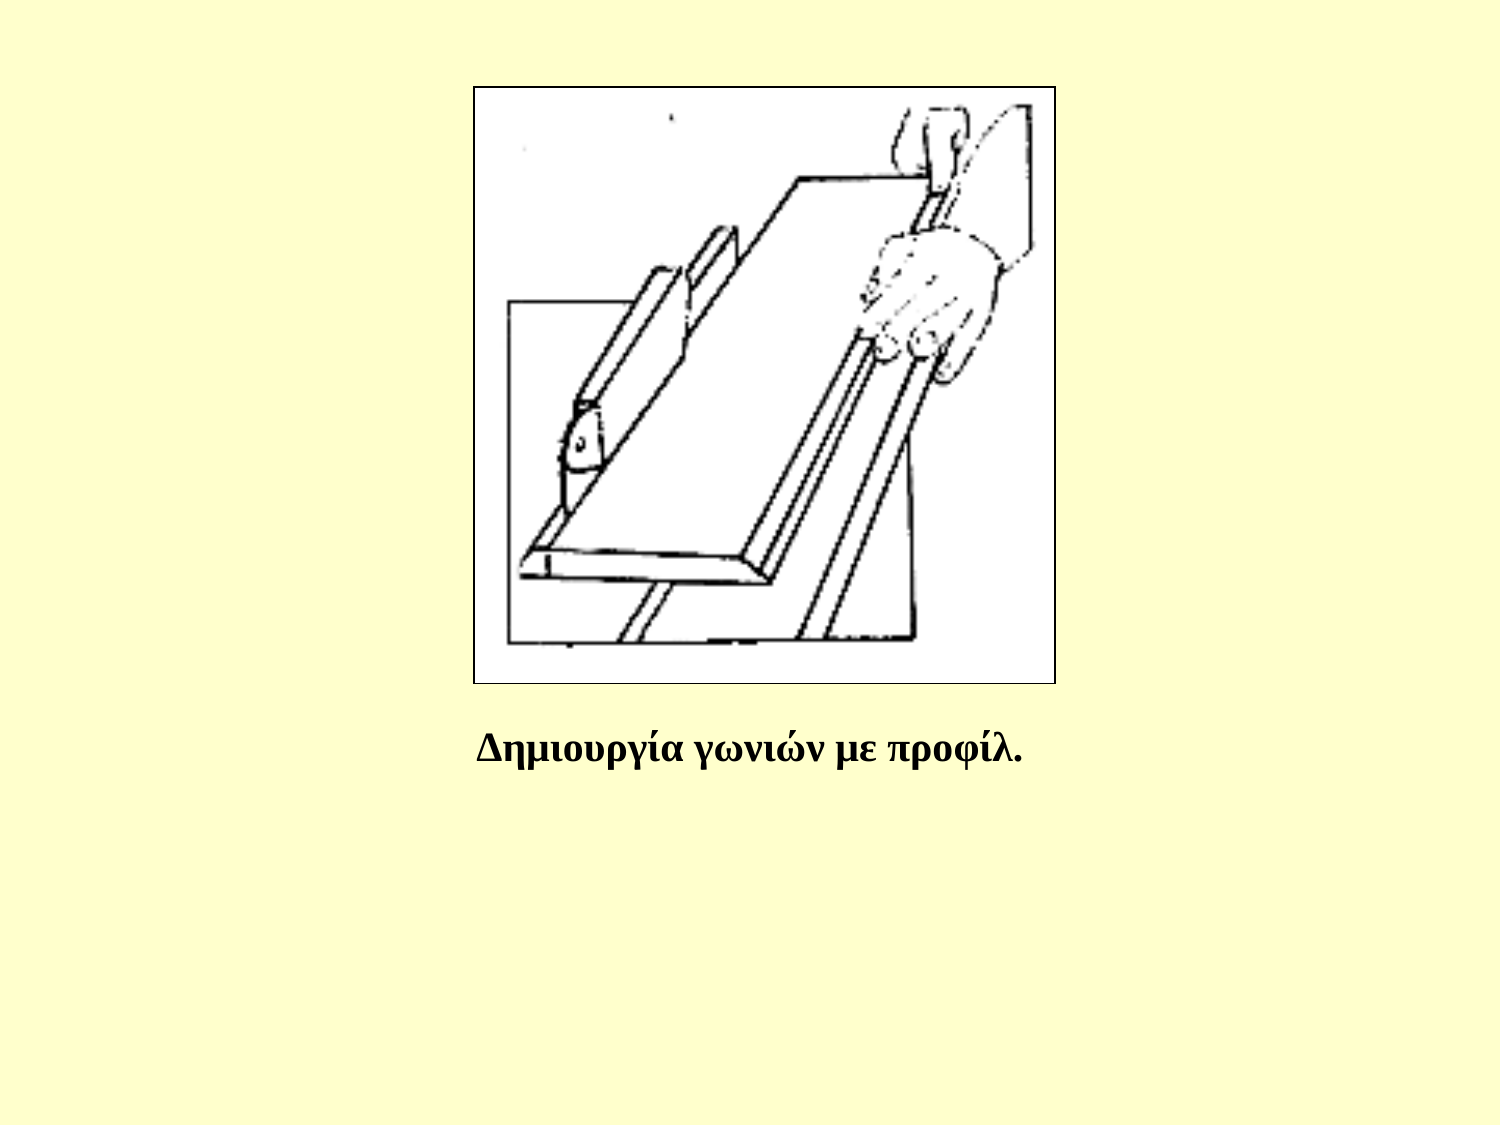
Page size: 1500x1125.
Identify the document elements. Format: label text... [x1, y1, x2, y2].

text_box Δημιουργία γωνιών με προφίλ. [0, 712, 1500, 828]
picture [474, 87, 1055, 684]
